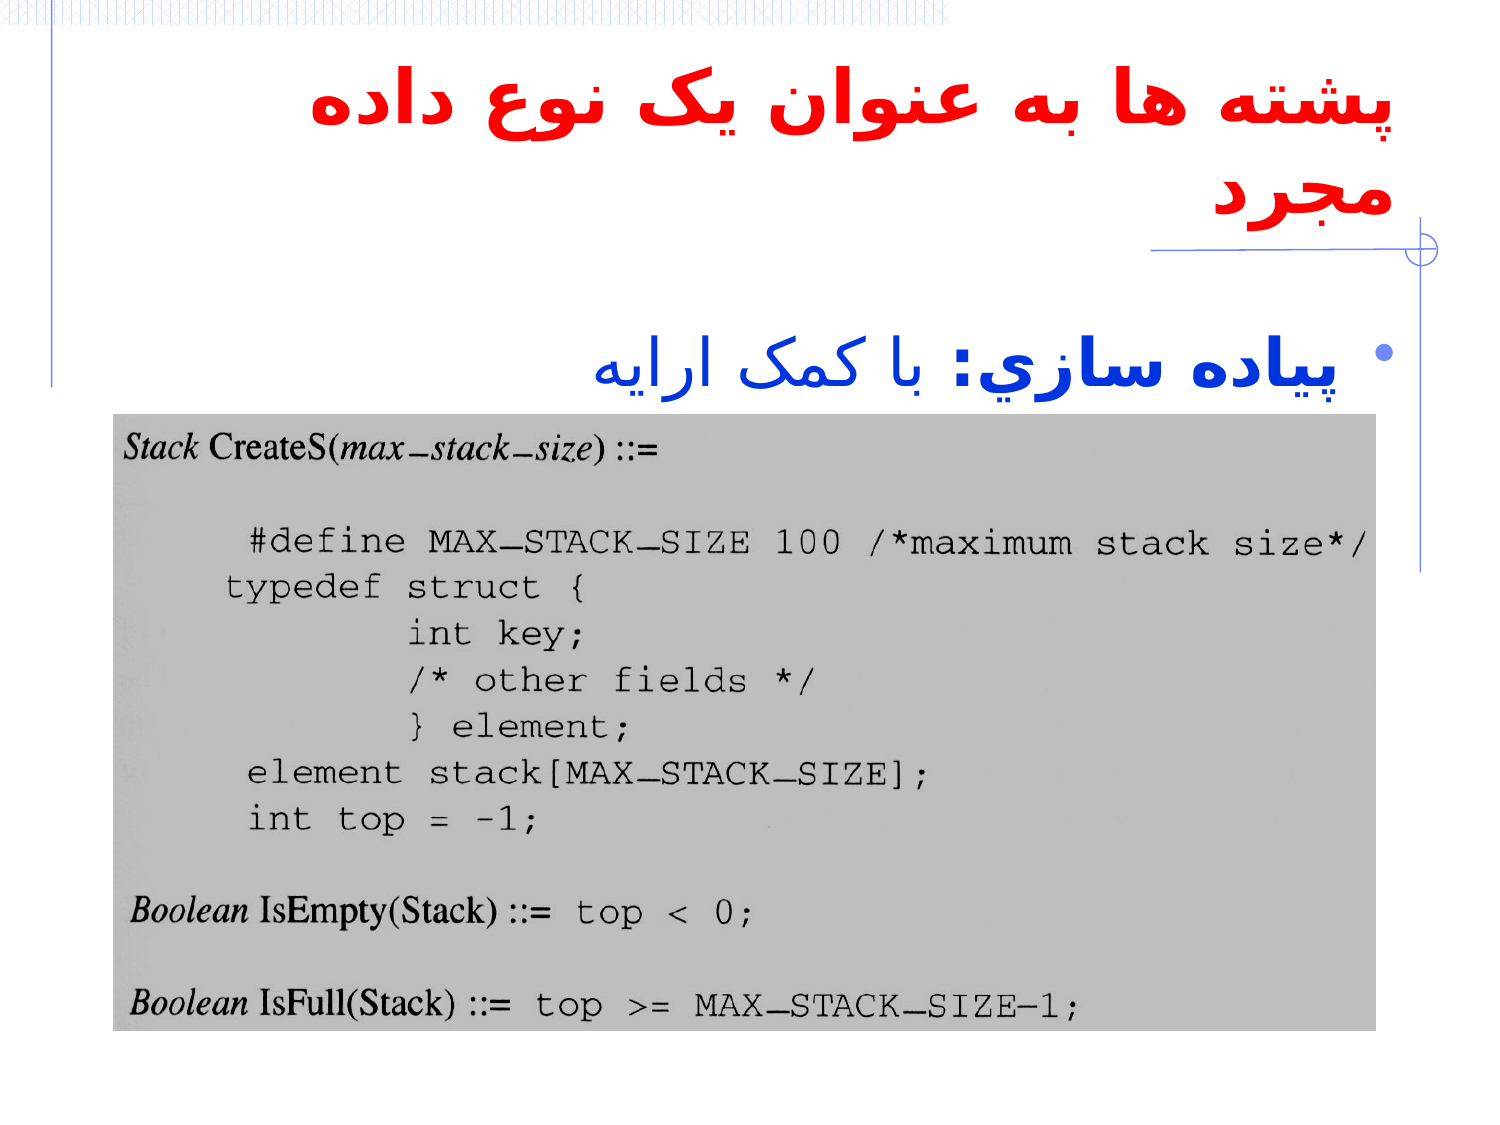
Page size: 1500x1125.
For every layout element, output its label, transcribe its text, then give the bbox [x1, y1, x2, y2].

list پياده سازي: با کمک ارايه [137, 312, 1413, 988]
picture [113, 414, 1377, 1031]
title پشته ها به عنوان يک نوع داده مجرد [137, 48, 1413, 237]
